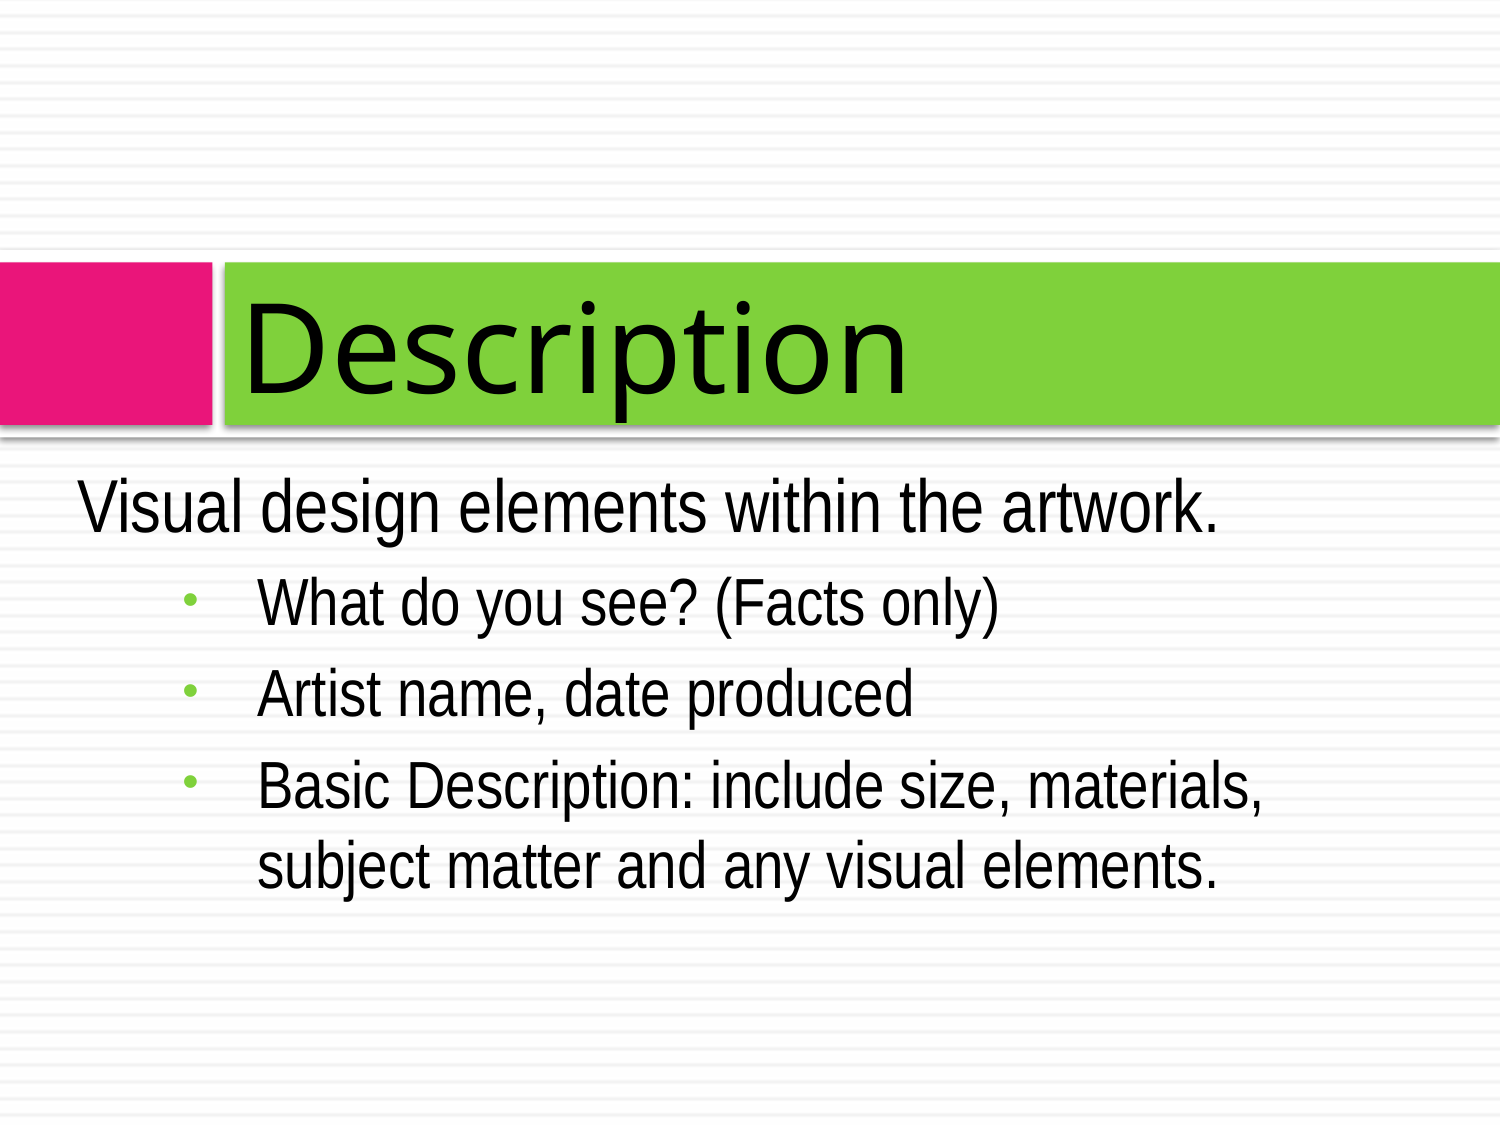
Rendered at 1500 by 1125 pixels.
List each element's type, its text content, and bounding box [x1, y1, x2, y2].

list Visual design elements within the artwork. What do you see? (Facts only) Artist name, date produced Basic Description: include size, materials, subject matter and any visual elements. [62, 450, 1394, 900]
title Description [225, 262, 1475, 425]
